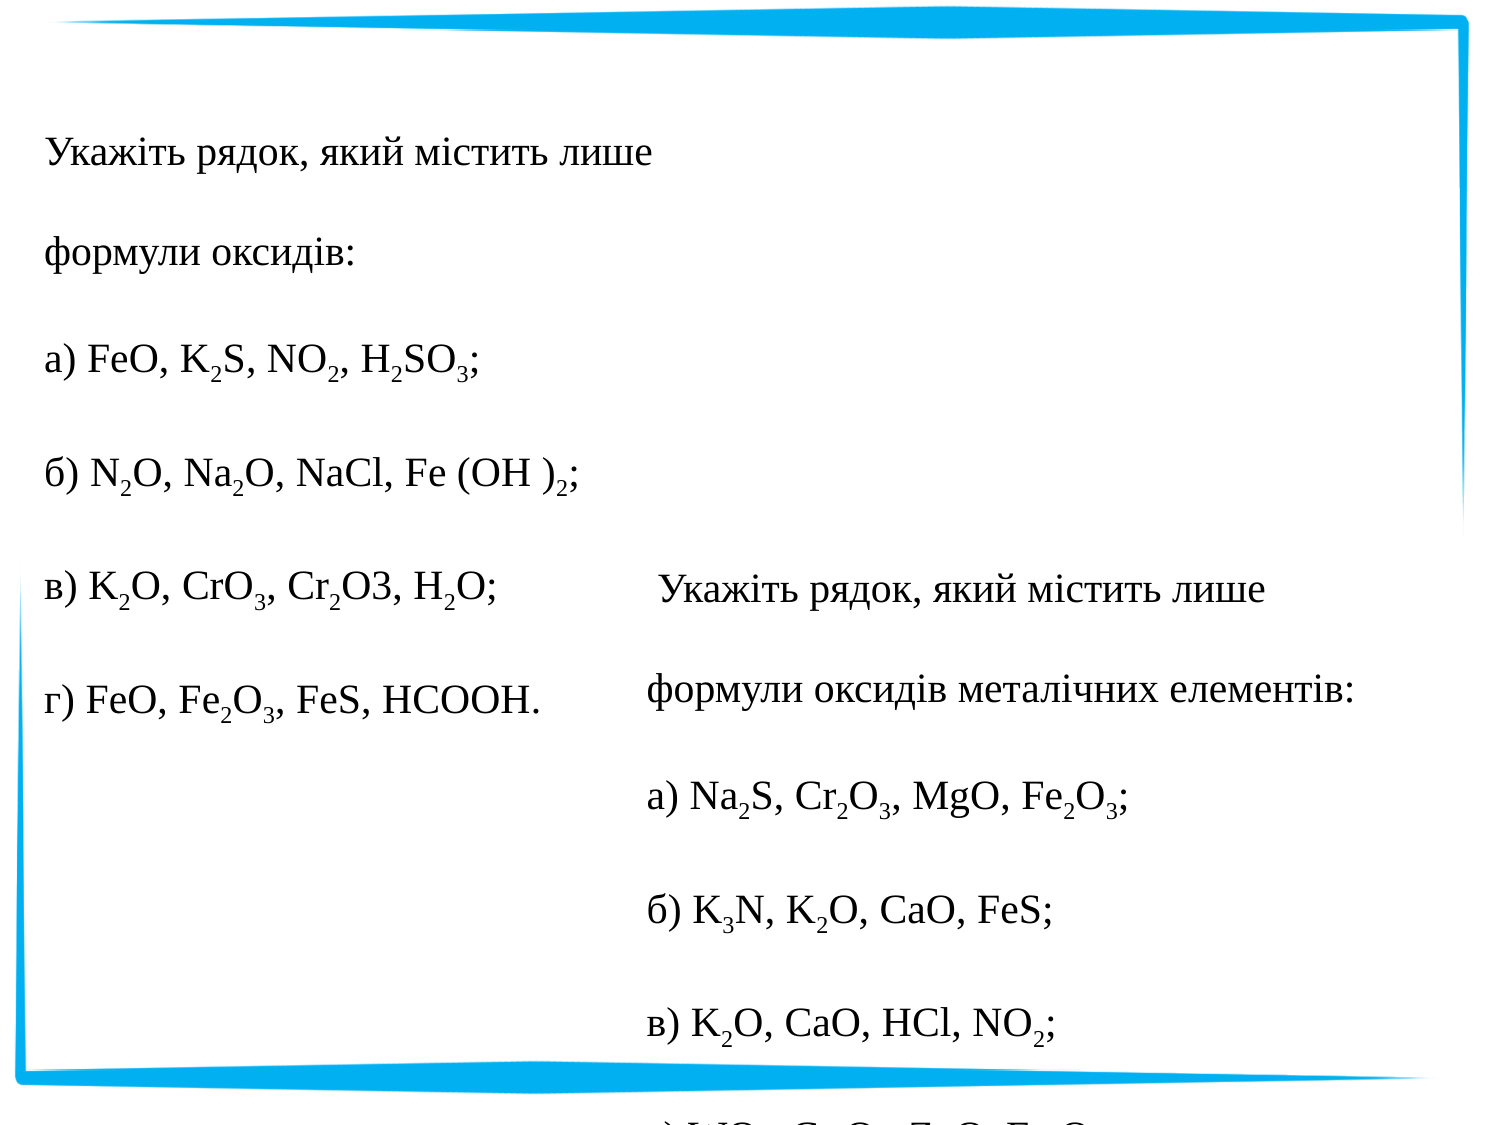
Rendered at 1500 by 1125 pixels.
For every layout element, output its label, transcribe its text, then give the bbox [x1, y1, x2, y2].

text_box Укажіть рядок, який містить лише формули оксидів металічних елементів: а) Na2S, Cr2O3, MgO, Fe2O3; б) K3N, K2O, CaO, FeS; в) K2O, CaO, HCl, NO2; г) WO3, Cr3O3, ZnO, Fe3O4. [631, 1114, 1382, 1125]
picture [0, 0, 1483, 1107]
